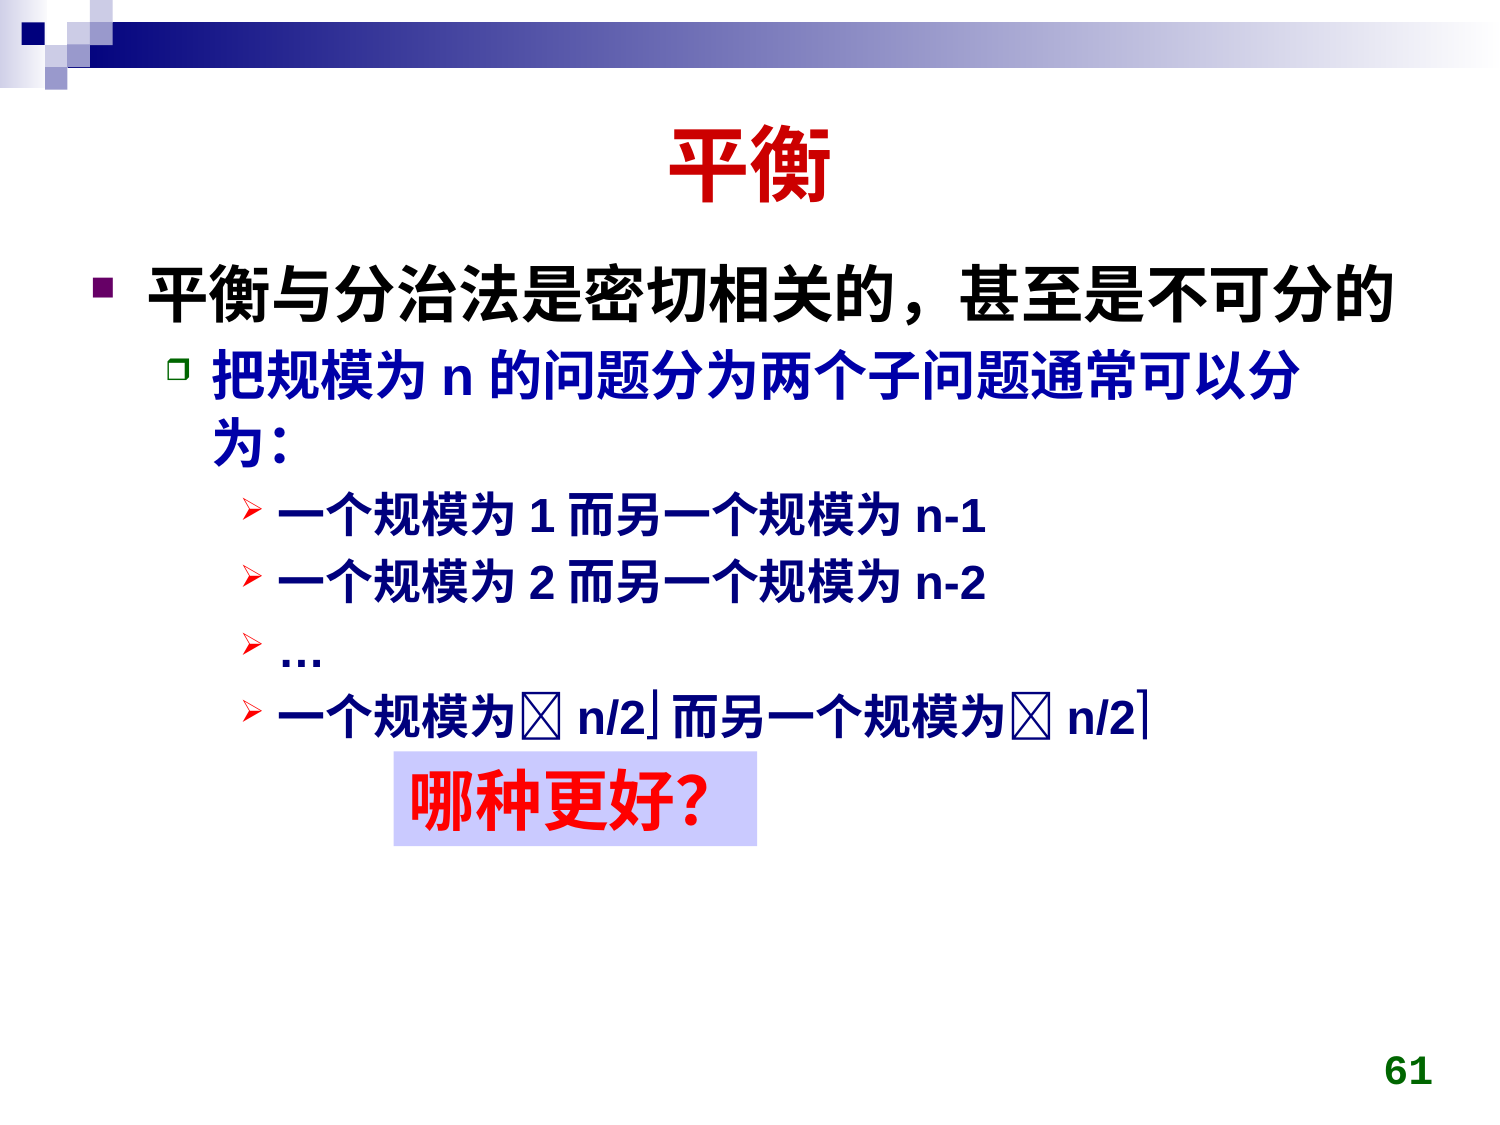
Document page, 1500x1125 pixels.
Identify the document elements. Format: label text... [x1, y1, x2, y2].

list 平衡与分治法是密切相关的，甚至是不可分的 把规模为n的问题分为两个子问题通常可以分为： 一个规模为1而另一个规模为n-1 一个规模为2而另一个规模为n-2 … 一个规模为n/2而另一个规模为n/2 [75, 243, 1425, 1024]
title 平衡 [75, 75, 1425, 243]
text_box 哪种更好？ [393, 751, 758, 847]
slide_number 61 [1098, 1025, 1449, 1100]
